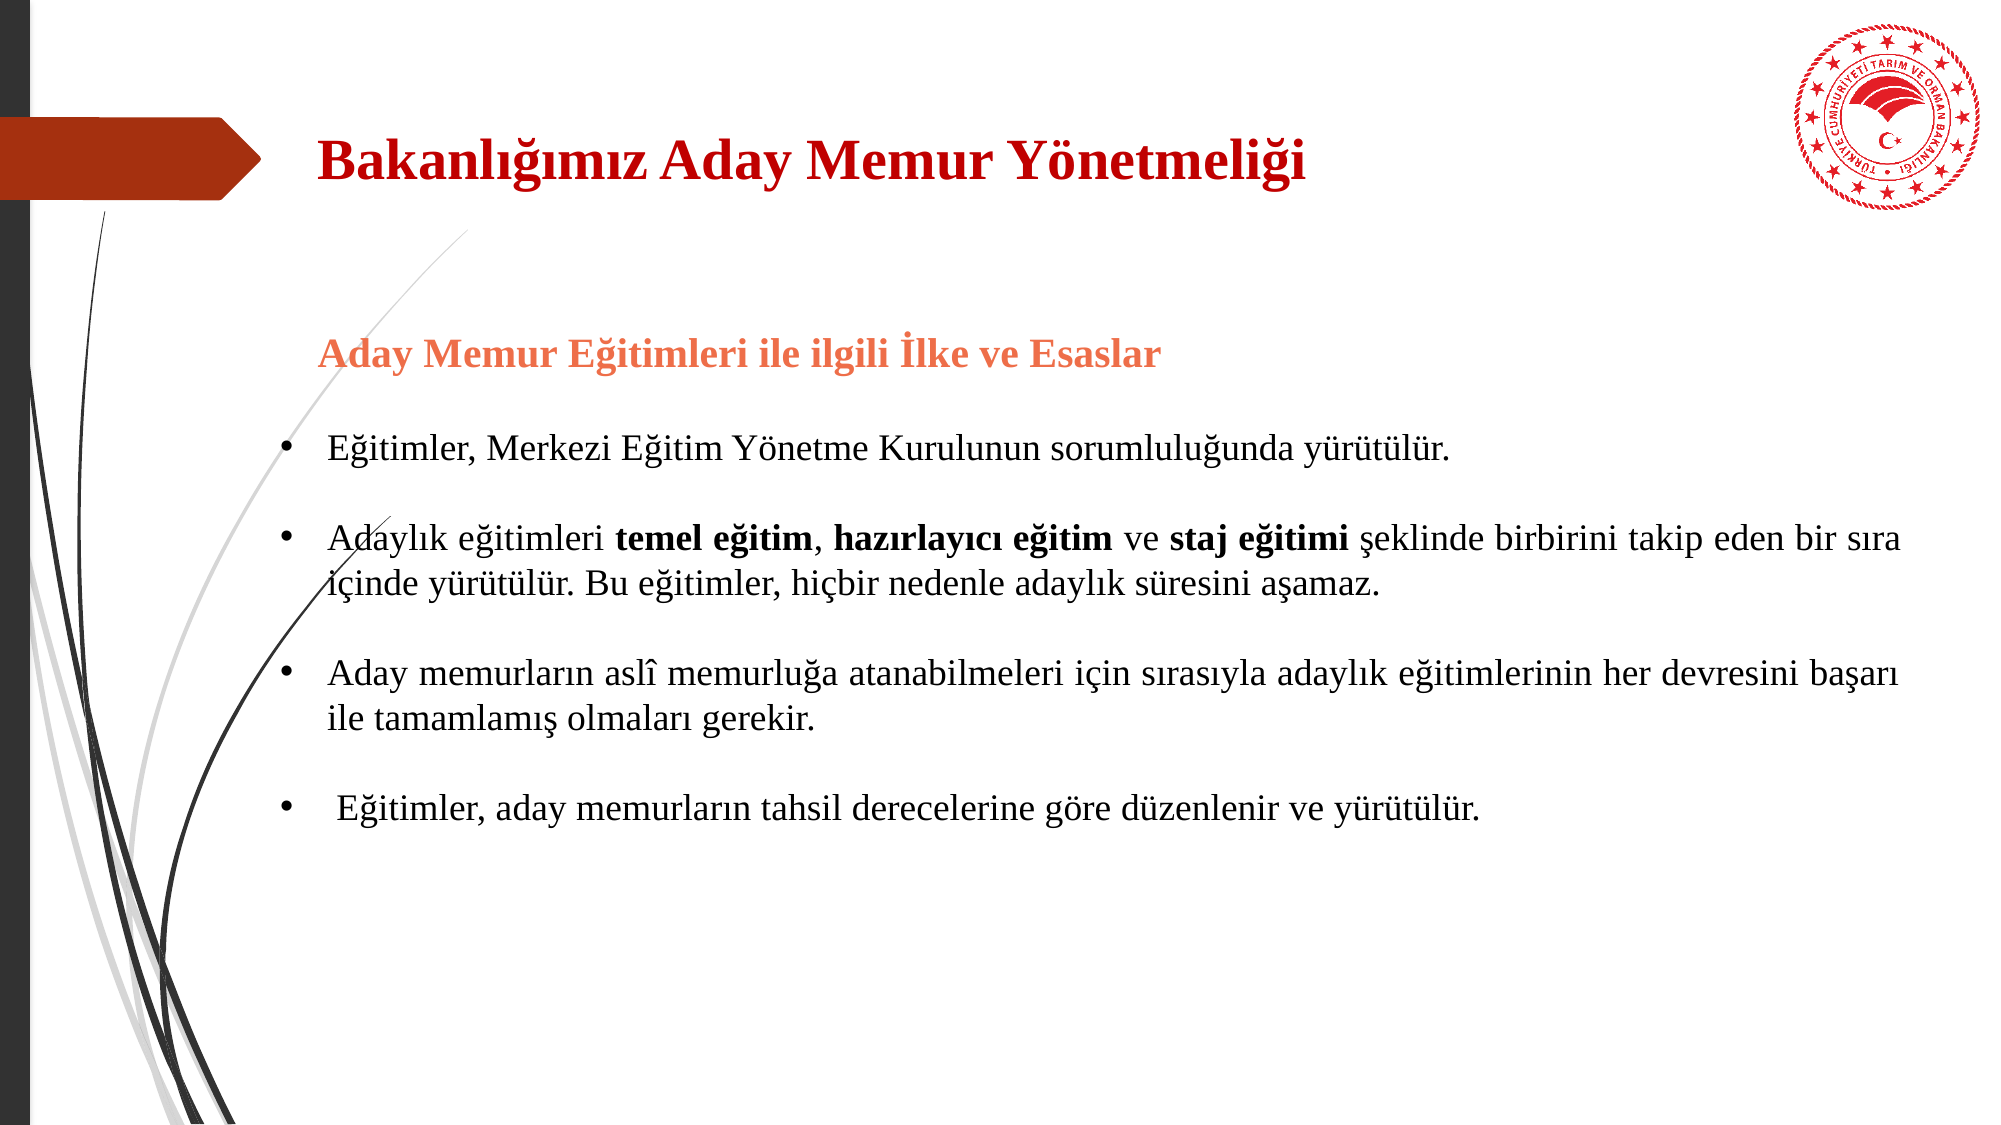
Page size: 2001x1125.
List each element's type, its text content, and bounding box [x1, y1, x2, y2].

text_box Bakanlığımız Aday Memur Yönetmeliği [265, 113, 1361, 202]
picture [1794, 24, 1980, 210]
text_box Aday Memur Eğitimleri ile ilgili İlke ve Esaslar Eğitimler, Merkezi Eğitim Yönetme Kurulunun sorumluluğunda yürütülür. Adaylık eğitimleri temel eğitim, hazırlayıcı eğitim ve staj eğitimi şeklinde birbirini takip eden bir sıra içinde yürütülür. Bu eğitimler, hiçbir nedenle adaylık süresini aşamaz. Aday memurların aslî memurluğa atanabilmeleri için sırasıyla adaylık eğitimlerinin her devresini başarı ile tamamlamış olmaları gerekir. Eğitimler, aday memurların tahsil derecelerine göre düzenlenir ve yürütülür. [265, 310, 1917, 836]
